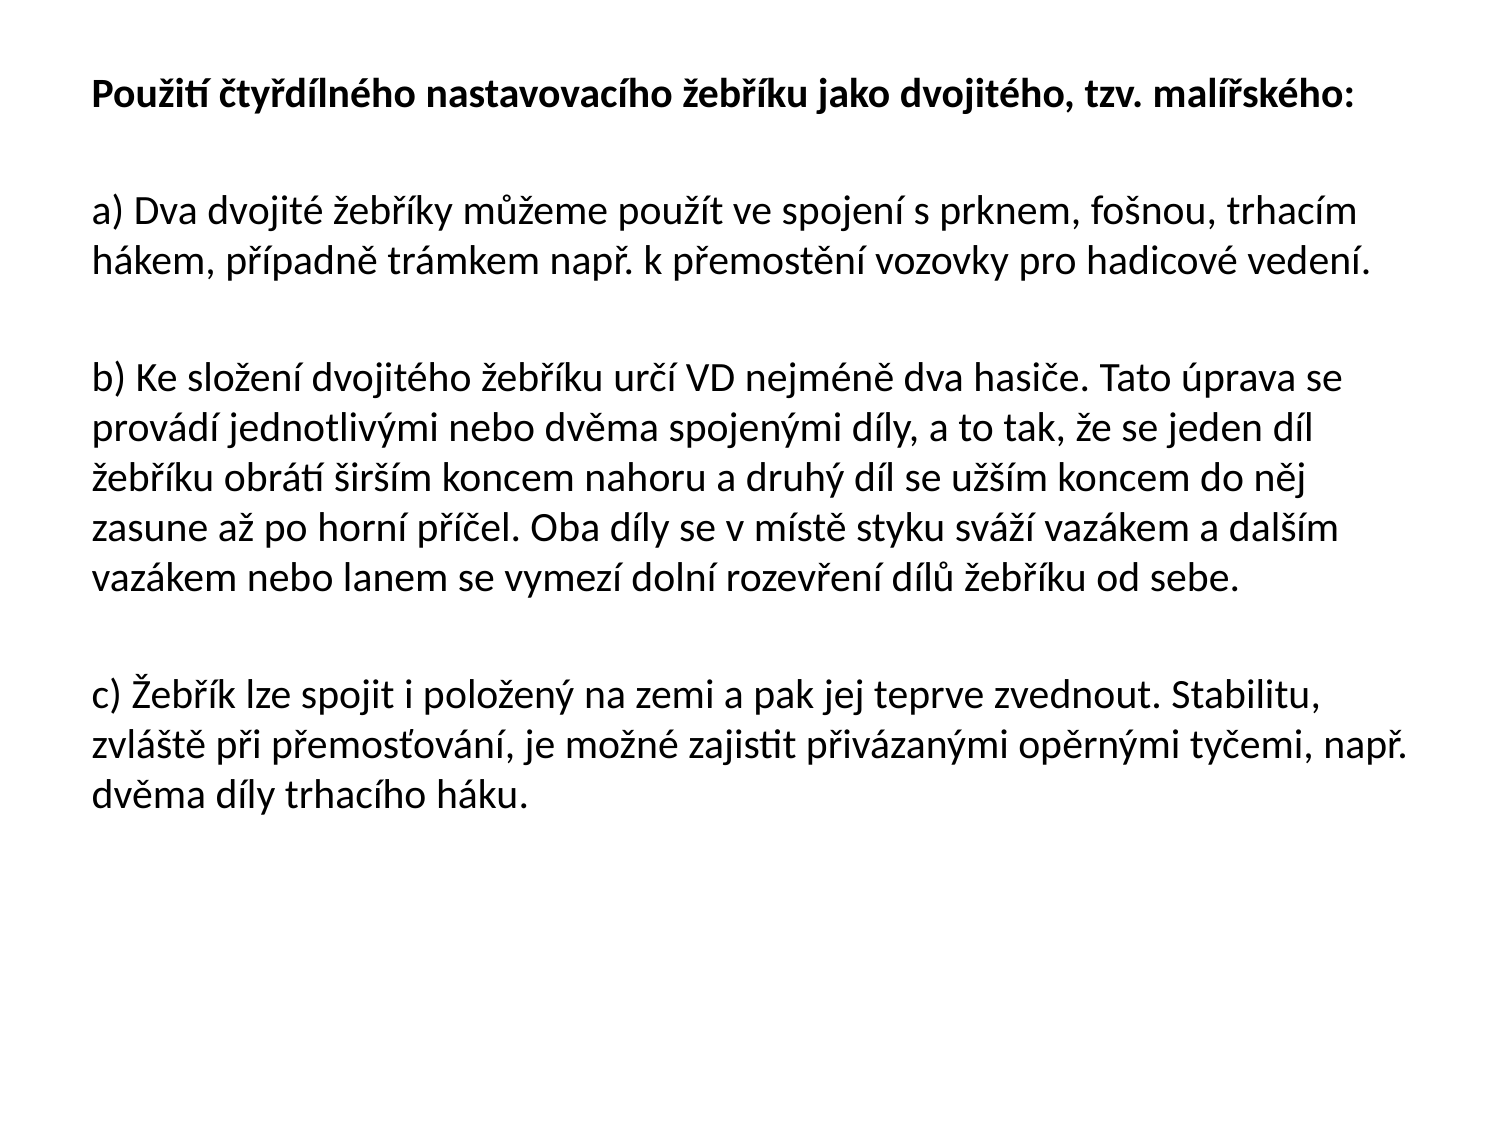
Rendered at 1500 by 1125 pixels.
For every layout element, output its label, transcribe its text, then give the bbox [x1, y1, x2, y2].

list Použití čtyřdílného nastavovacího žebříku jako dvojitého, tzv. malířského: a) Dva dvojité žebříky můžeme použít ve spojení s prknem, fošnou, trhacím hákem, případně trámkem např. k přemostění vozovky pro hadicové vedení. b) Ke složení dvojitého žebříku určí VD nejméně dva hasiče. Tato úprava se provádí jednotlivými nebo dvěma spojenými díly, a to tak, že se jeden díl žebříku obrátí širším koncem nahoru a druhý díl se užším koncem do něj zasune až po horní příčel. Oba díly se v místě styku sváží vazákem a dalším vazákem nebo lanem se vymezí dolní rozevření dílů žebříku od sebe. c) Žebřík lze spojit i položený na zemi a pak jej teprve zvednout. Stabilitu, zvláště při přemosťování, je možné zajistit přivázanými opěrnými tyčemi, např. dvěma díly trhacího háku. [76, 0, 1425, 1125]
